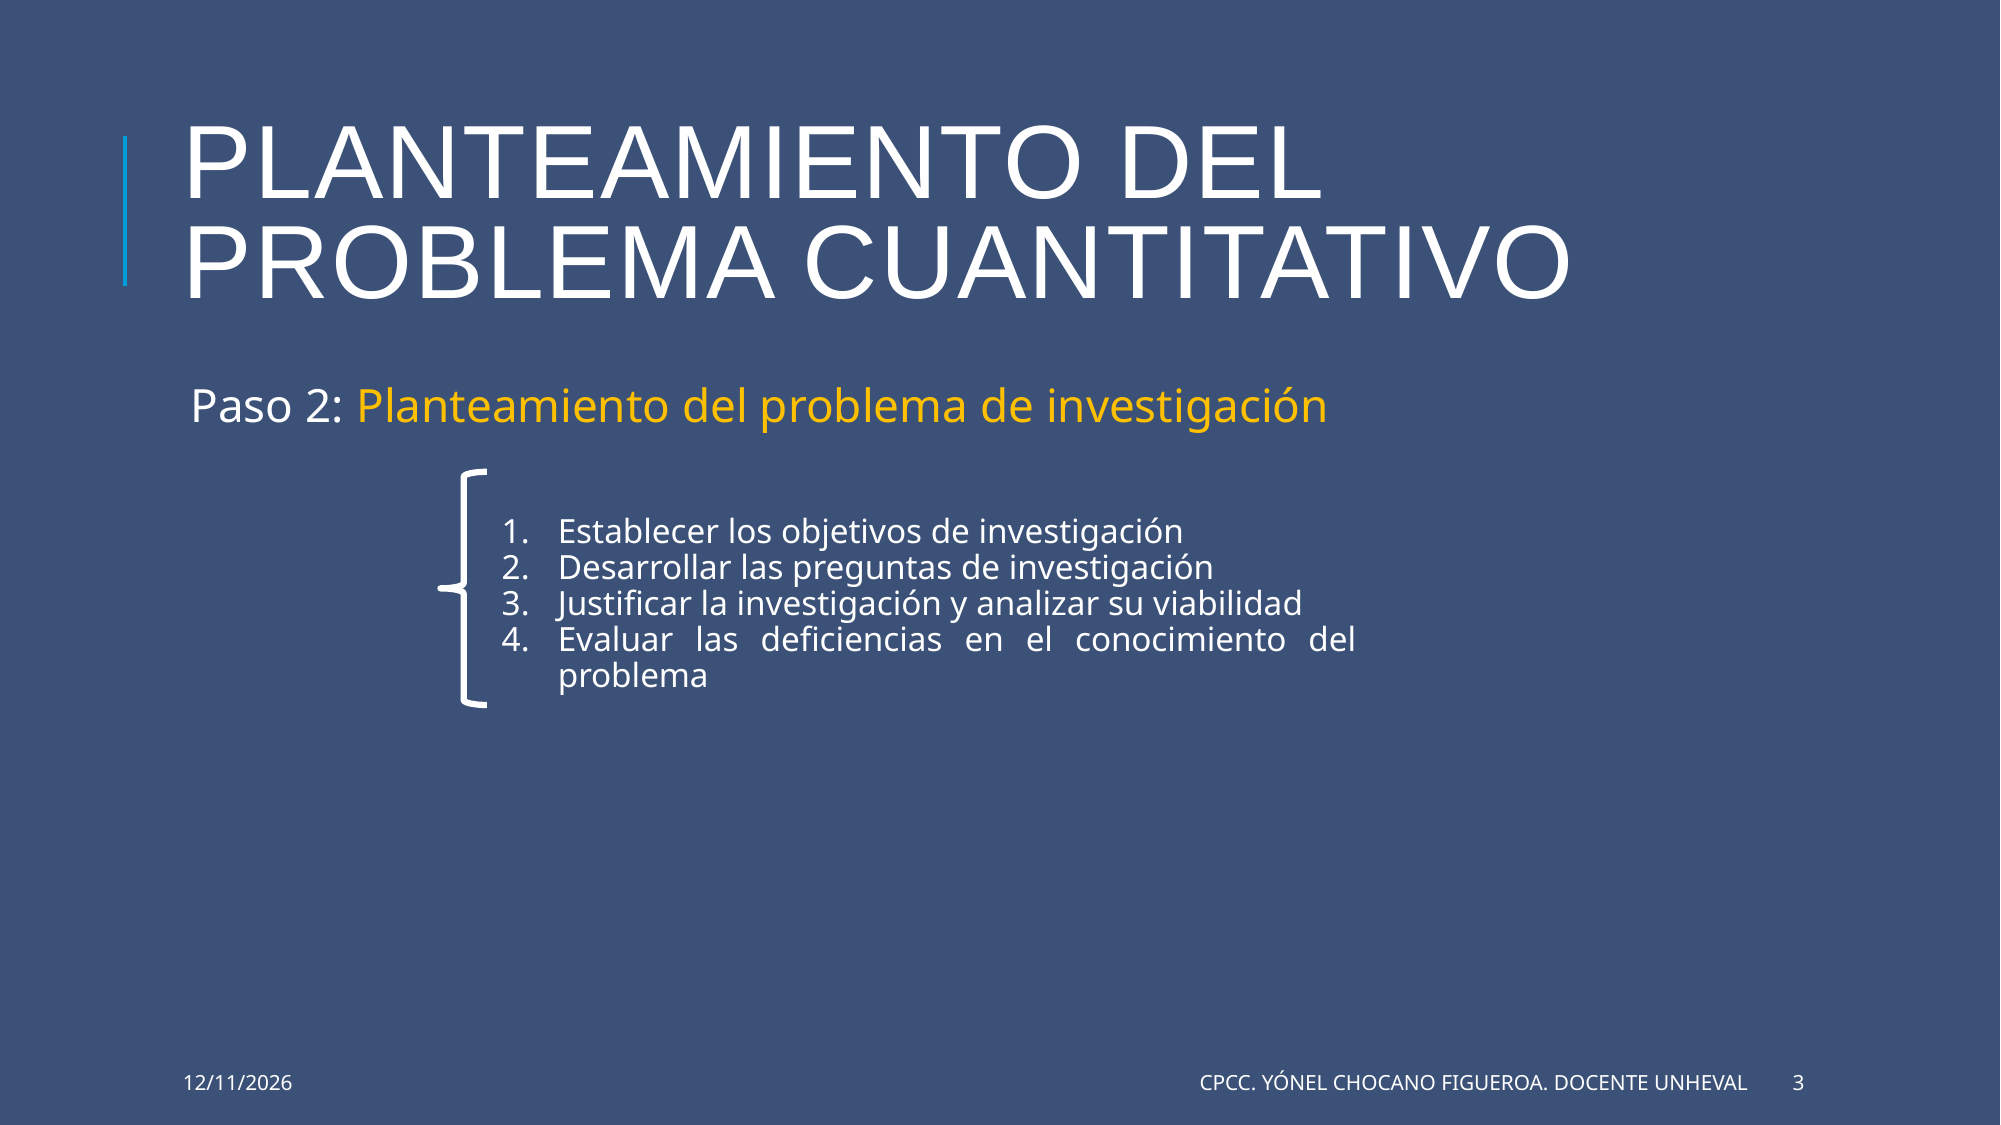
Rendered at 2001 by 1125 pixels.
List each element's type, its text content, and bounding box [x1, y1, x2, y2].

list Paso 2: Planteamiento del problema de investigación [168, 375, 1763, 786]
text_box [440, 471, 1373, 706]
slide_number 3 [1777, 1061, 1938, 1107]
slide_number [168, 1061, 522, 1107]
title PLANTEAMIENTO DEL PROBLEMA cuantitativo [168, 96, 1763, 342]
footer CPCC. Yónel Chocano Figueroa. DOCENTE UNHEVAL [794, 1061, 1763, 1107]
